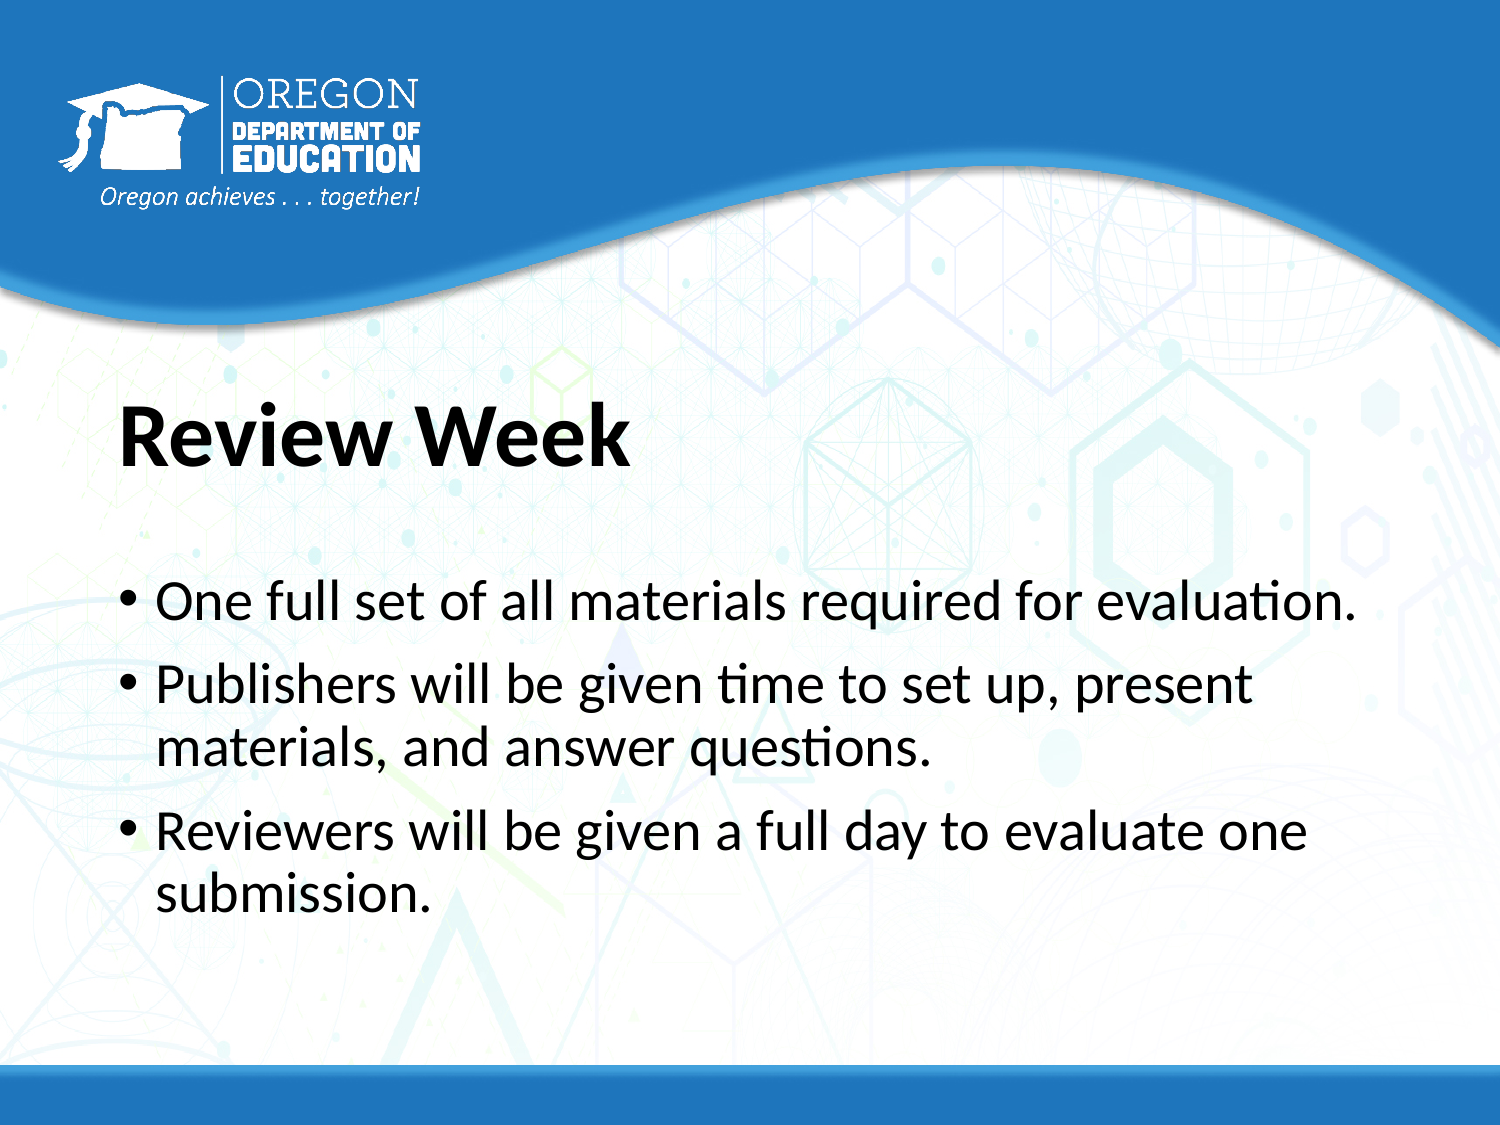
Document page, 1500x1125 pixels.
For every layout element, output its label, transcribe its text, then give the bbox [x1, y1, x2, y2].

picture [0, 0, 1500, 1125]
list One full set of all materials required for evaluation. Publishers will be given time to set up, present materials, and answer questions. Reviewers will be given a full day to evaluate one submission. [103, 562, 1397, 1014]
title Review Week [103, 327, 1397, 546]
